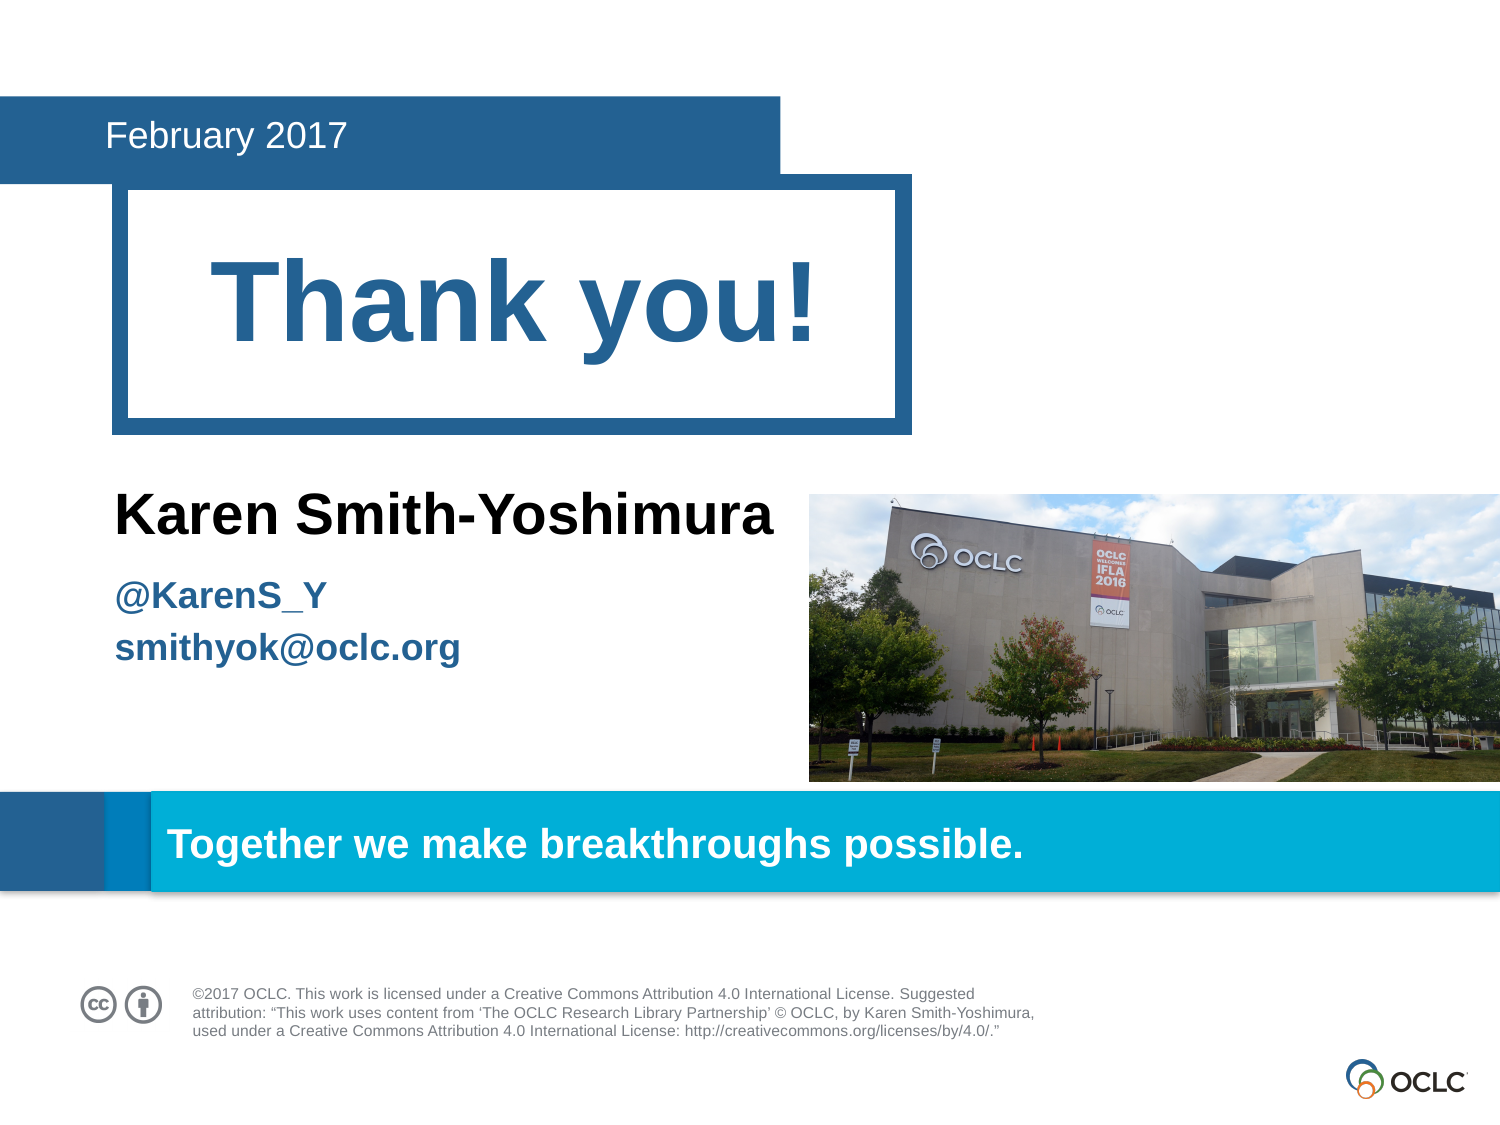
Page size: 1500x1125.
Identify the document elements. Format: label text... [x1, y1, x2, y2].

list Thank you! [112, 174, 912, 435]
list February 2017 [0, 96, 781, 185]
list Karen Smith-Yoshimura [99, 469, 839, 536]
picture [69, 977, 171, 1032]
picture [809, 493, 1500, 782]
list @KarenS_Y smithyok@oclc.org [99, 563, 738, 614]
text_box ©2017 OCLC. This work is licensed under a Creative Commons Attribution 4.0 International License. Suggested attribution: “This work uses content from ‘The OCLC Research Library Partnership’ © OCLC, by Karen Smith-Yoshimura, used under a Creative Commons Attribution 4.0 International License: http://creativecommons.org/licenses/by/4.0/.” [177, 976, 1060, 1074]
